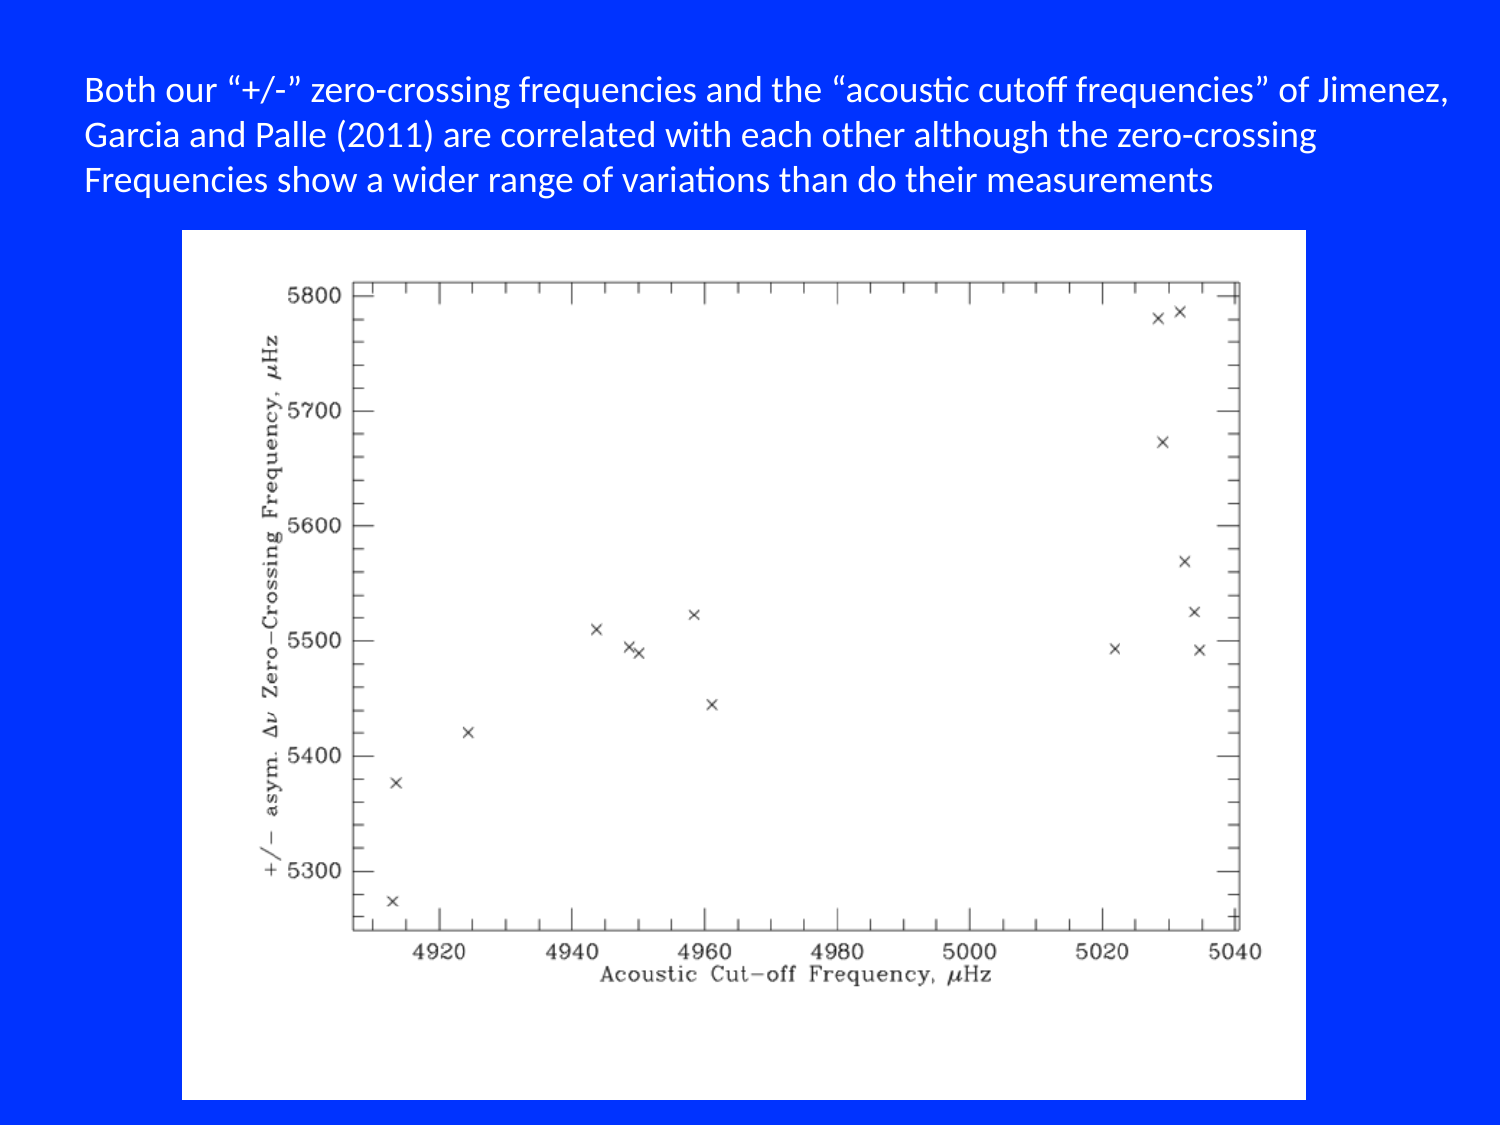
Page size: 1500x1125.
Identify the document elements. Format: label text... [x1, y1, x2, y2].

text_box Both our “+/-” zero-crossing frequencies and the “acoustic cutoff frequencies” of Jimenez, Garcia and Palle (2011) are correlated with each other although the zero-crossing Frequencies show a wider range of variations than do their measurements [69, 57, 1475, 207]
picture [182, 102, 1306, 1125]
